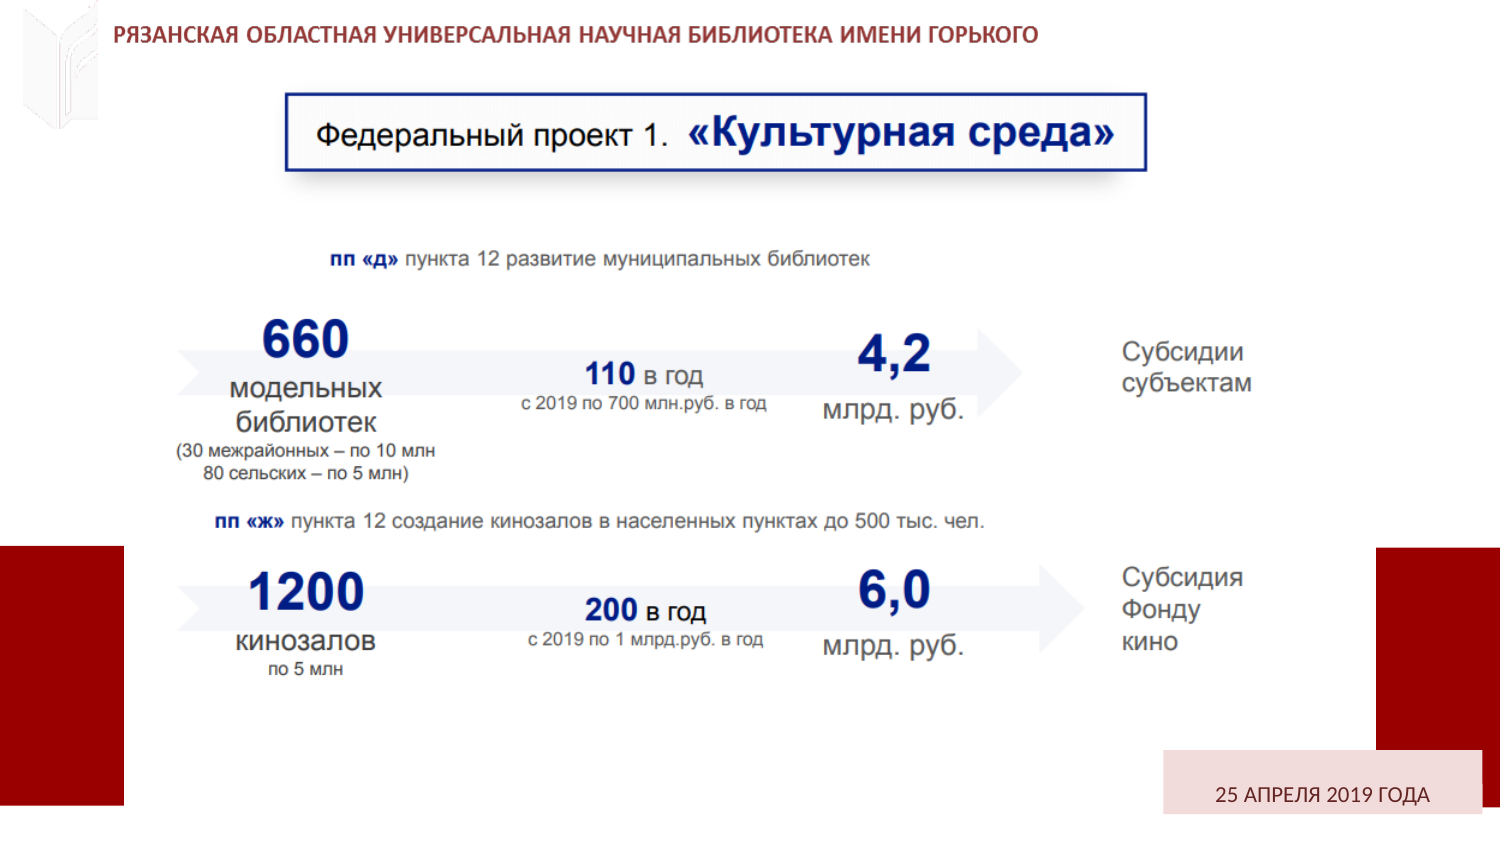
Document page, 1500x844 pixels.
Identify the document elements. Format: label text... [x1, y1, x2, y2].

text_box [1374, 545, 1500, 809]
text_box [1161, 782, 1484, 834]
text_box 25 апреля 2019 года [1163, 750, 1483, 815]
text_box [0, 544, 126, 808]
picture [23, 0, 1348, 739]
